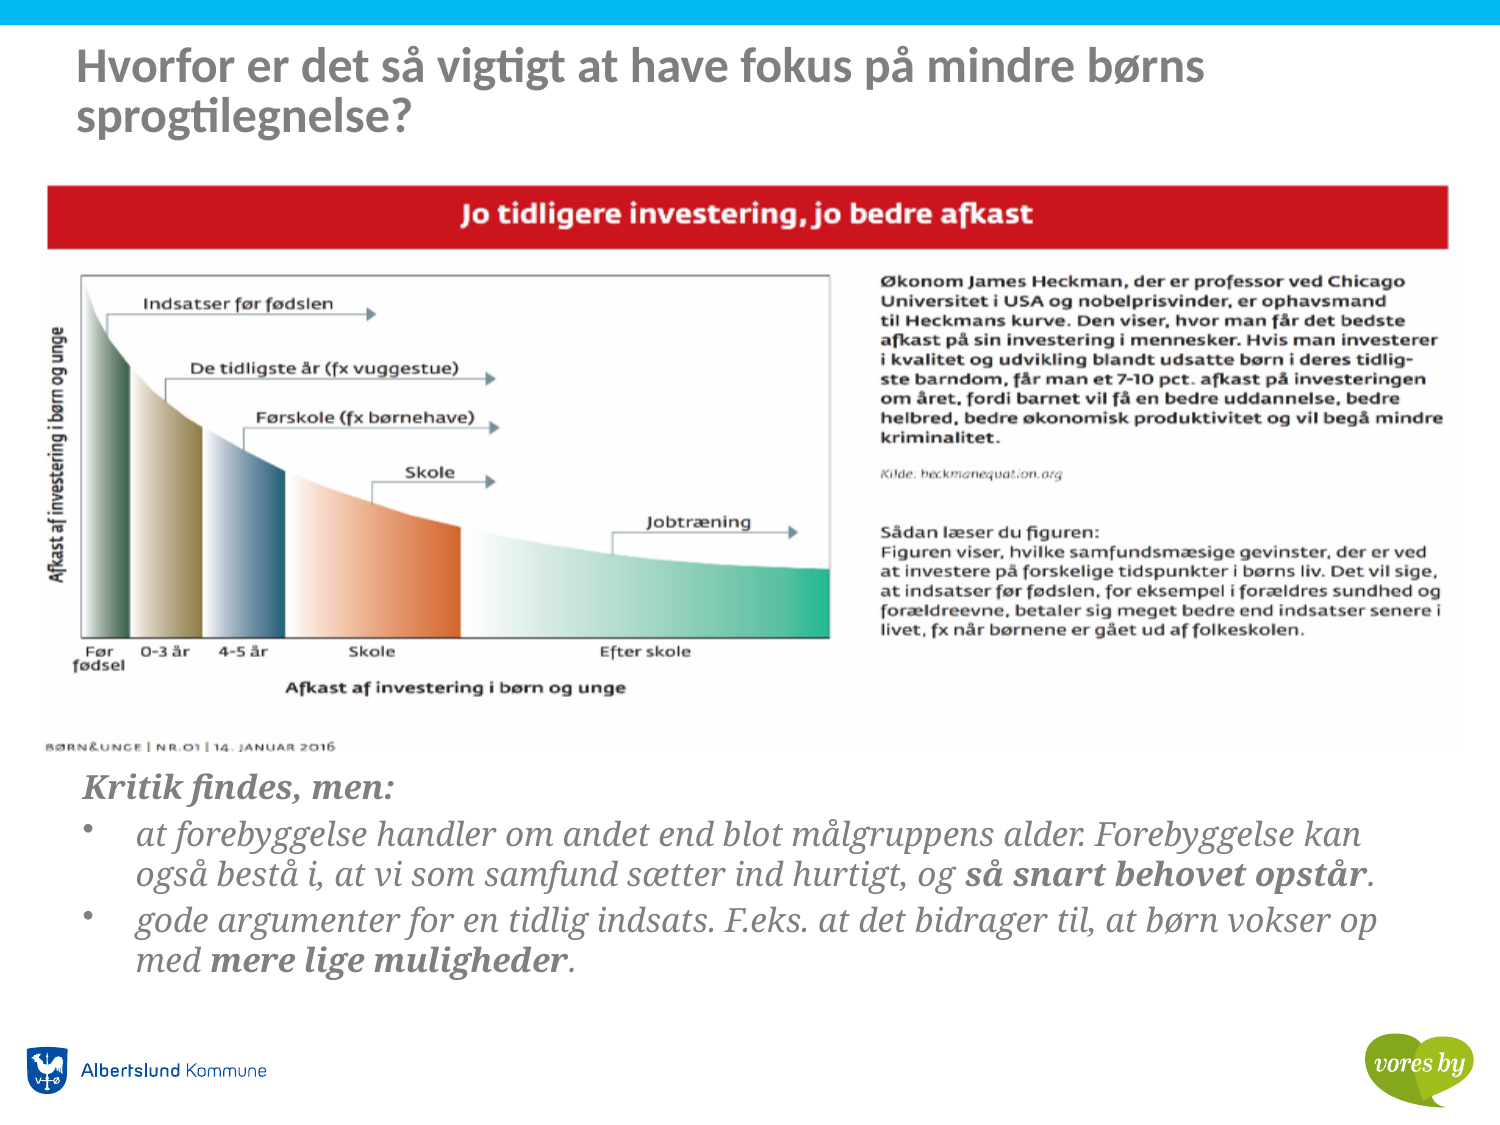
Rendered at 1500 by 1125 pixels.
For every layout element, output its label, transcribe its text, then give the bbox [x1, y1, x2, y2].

title Hvorfor er det så vigtigt at have fokus på mindre børns sprogtilegnelse? [76, 42, 1418, 182]
picture [40, 183, 1460, 752]
list Kritik findes, men: at forebyggelse handler om andet end blot målgruppens alder. Forebyggelse kan også bestå i, at vi som samfund sætter ind hurtigt, og så snart behovet opstår. gode argumenter for en tidlig indsats. F.eks. at det bidrager til, at børn vokser op med mere lige muligheder. [82, 760, 1418, 1024]
